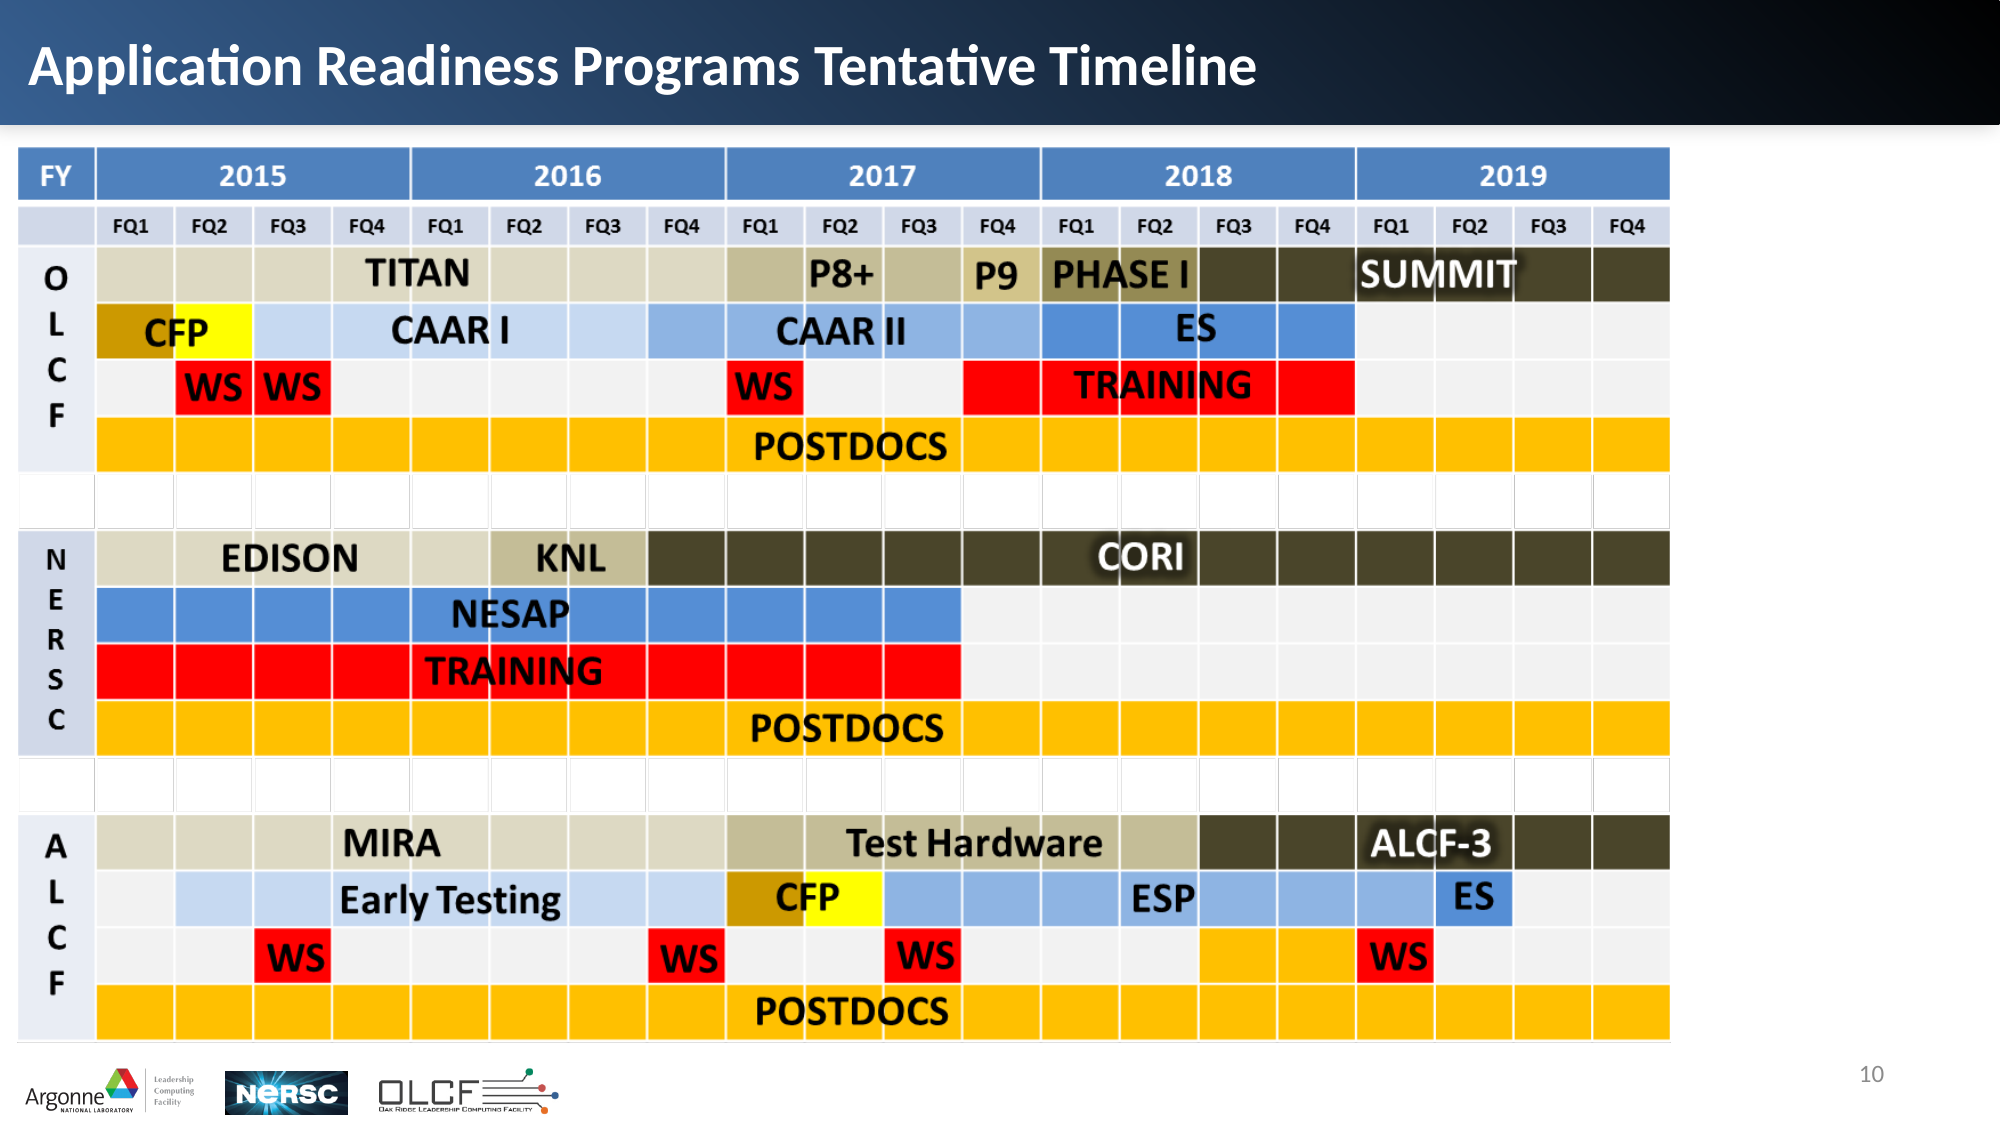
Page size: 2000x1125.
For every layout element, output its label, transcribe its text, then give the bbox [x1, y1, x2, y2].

picture [374, 1064, 563, 1120]
text_box Application Readiness Programs Tentative Timeline [13, 3, 1813, 122]
picture [17, 145, 1671, 1063]
picture [225, 1071, 348, 1115]
slide_number 10 [1432, 1042, 1900, 1103]
